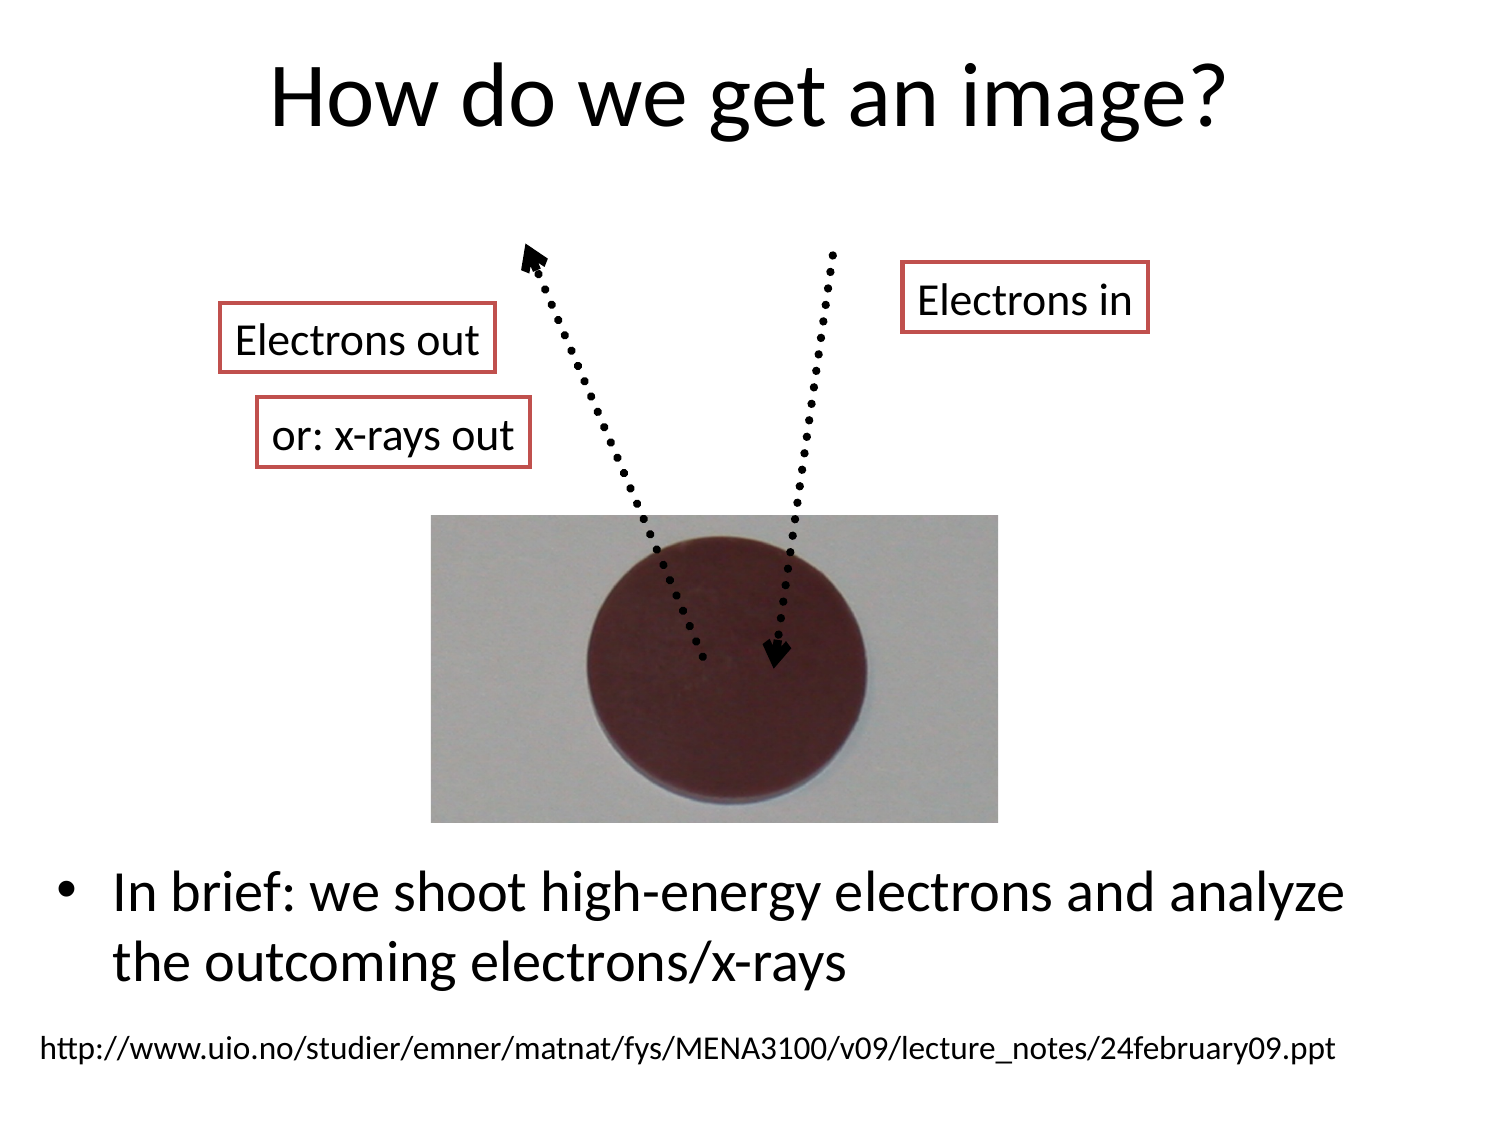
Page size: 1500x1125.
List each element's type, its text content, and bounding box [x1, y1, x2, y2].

text_box http://www.uio.no/studier/emner/matnat/fys/MENA3100/v09/lecture_notes/24february09.ppt [24, 1019, 1450, 1075]
list In brief: we shoot high-energy electrons and analyze the outcoming electrons/x-rays [41, 846, 1392, 1019]
picture [430, 515, 999, 823]
title How do we get an image? [75, 7, 1425, 173]
text_box Electrons in [902, 262, 1149, 332]
text_box or: x-rays out [256, 397, 530, 467]
text_box Electrons out [220, 302, 496, 373]
text_box [524, 243, 538, 260]
